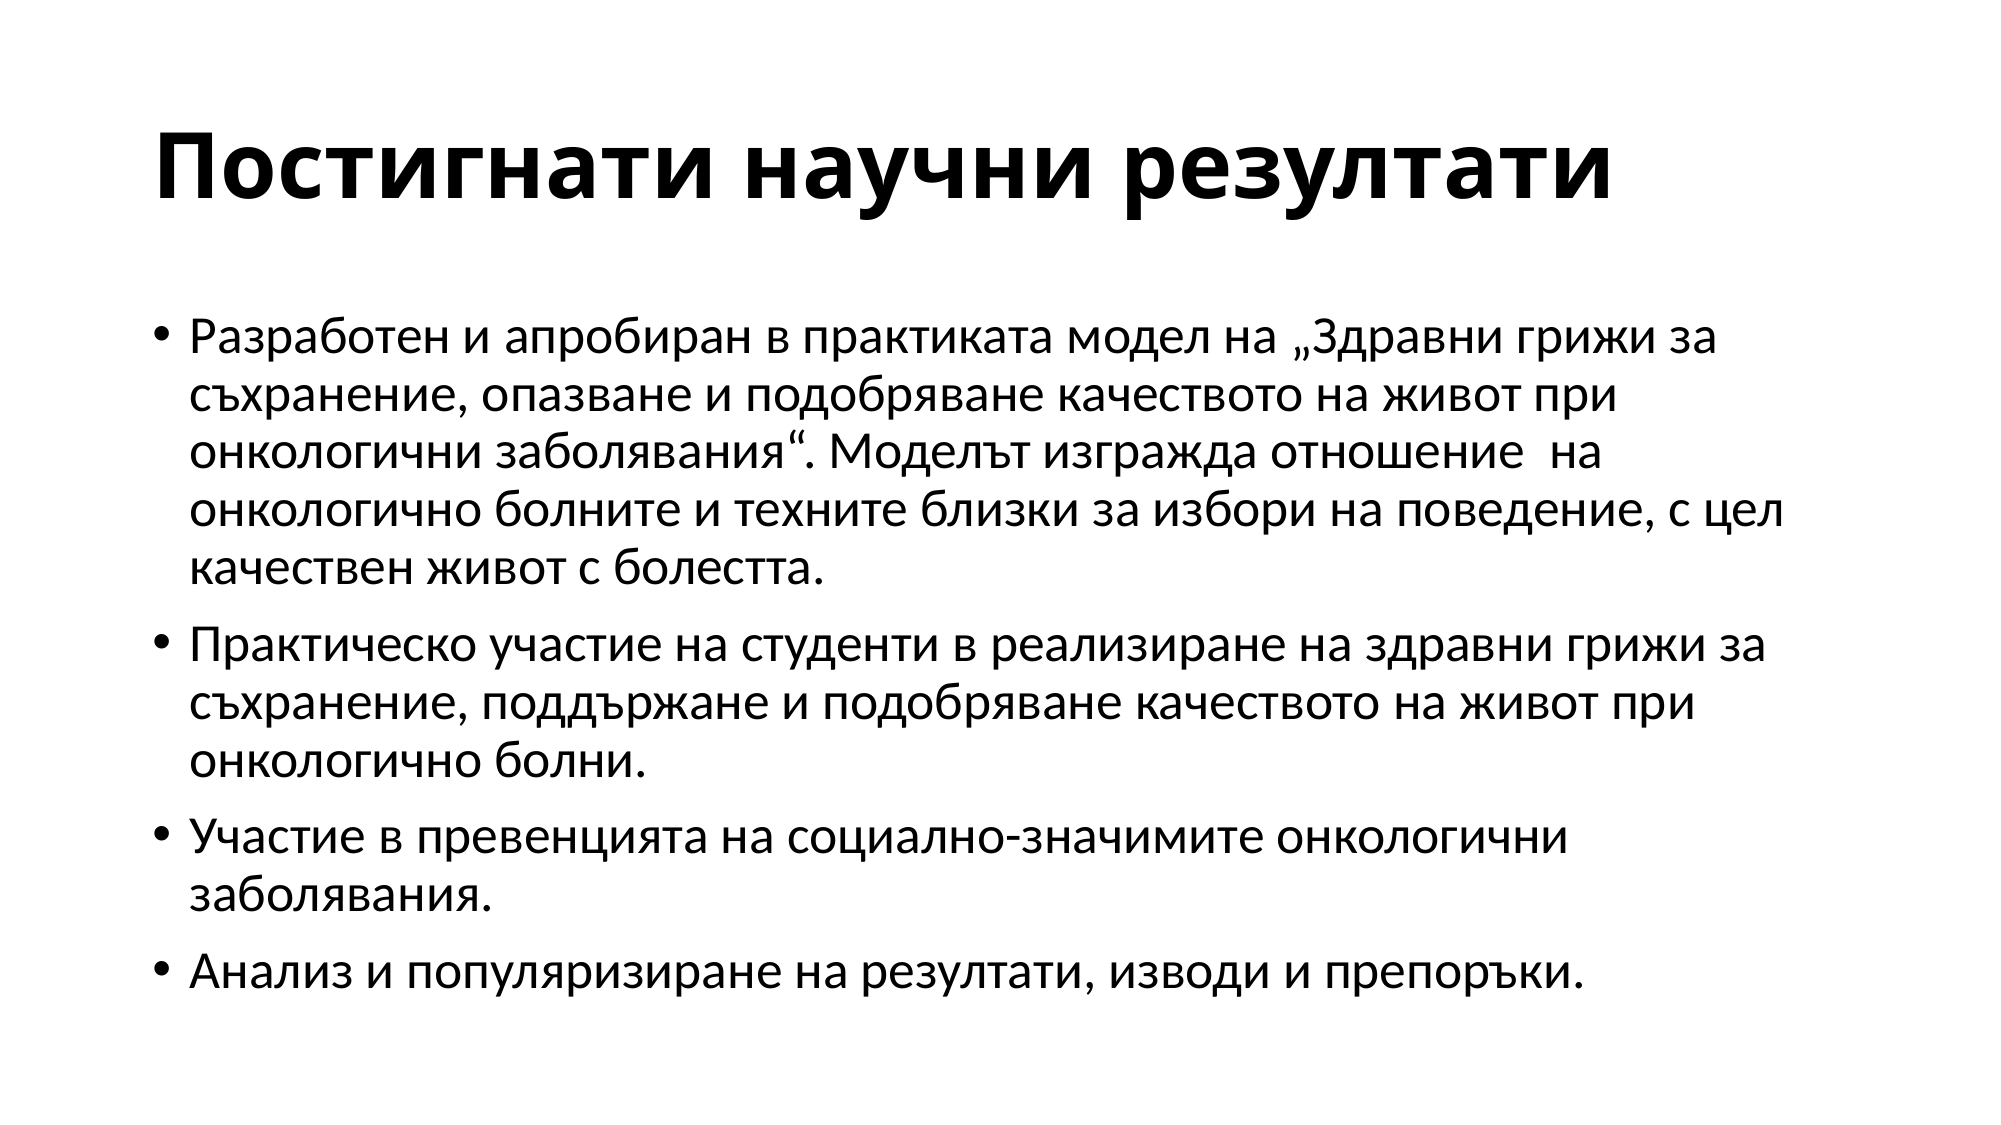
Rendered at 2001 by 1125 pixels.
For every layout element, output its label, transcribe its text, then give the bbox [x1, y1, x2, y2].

title Постигнати научни резултати [137, 59, 1863, 278]
list Разработен и апробиран в практиката модел на „Здравни грижи за съхранение, опазване и подобряване качеството на живот при онкологични заболявания“. Моделът изгражда отношение на онкологично болните и техните близки за избори на поведение, с цел качествен живот с болестта. Практическо участие на студенти в реализиране на здравни грижи за съхранение, поддържане и подобряване качеството на живот при онкологично болни. Участие в превенцията на социално-значимите онкологични заболявания. Анализ и популяризиране на резултати, изводи и препоръки. [137, 299, 1863, 1014]
